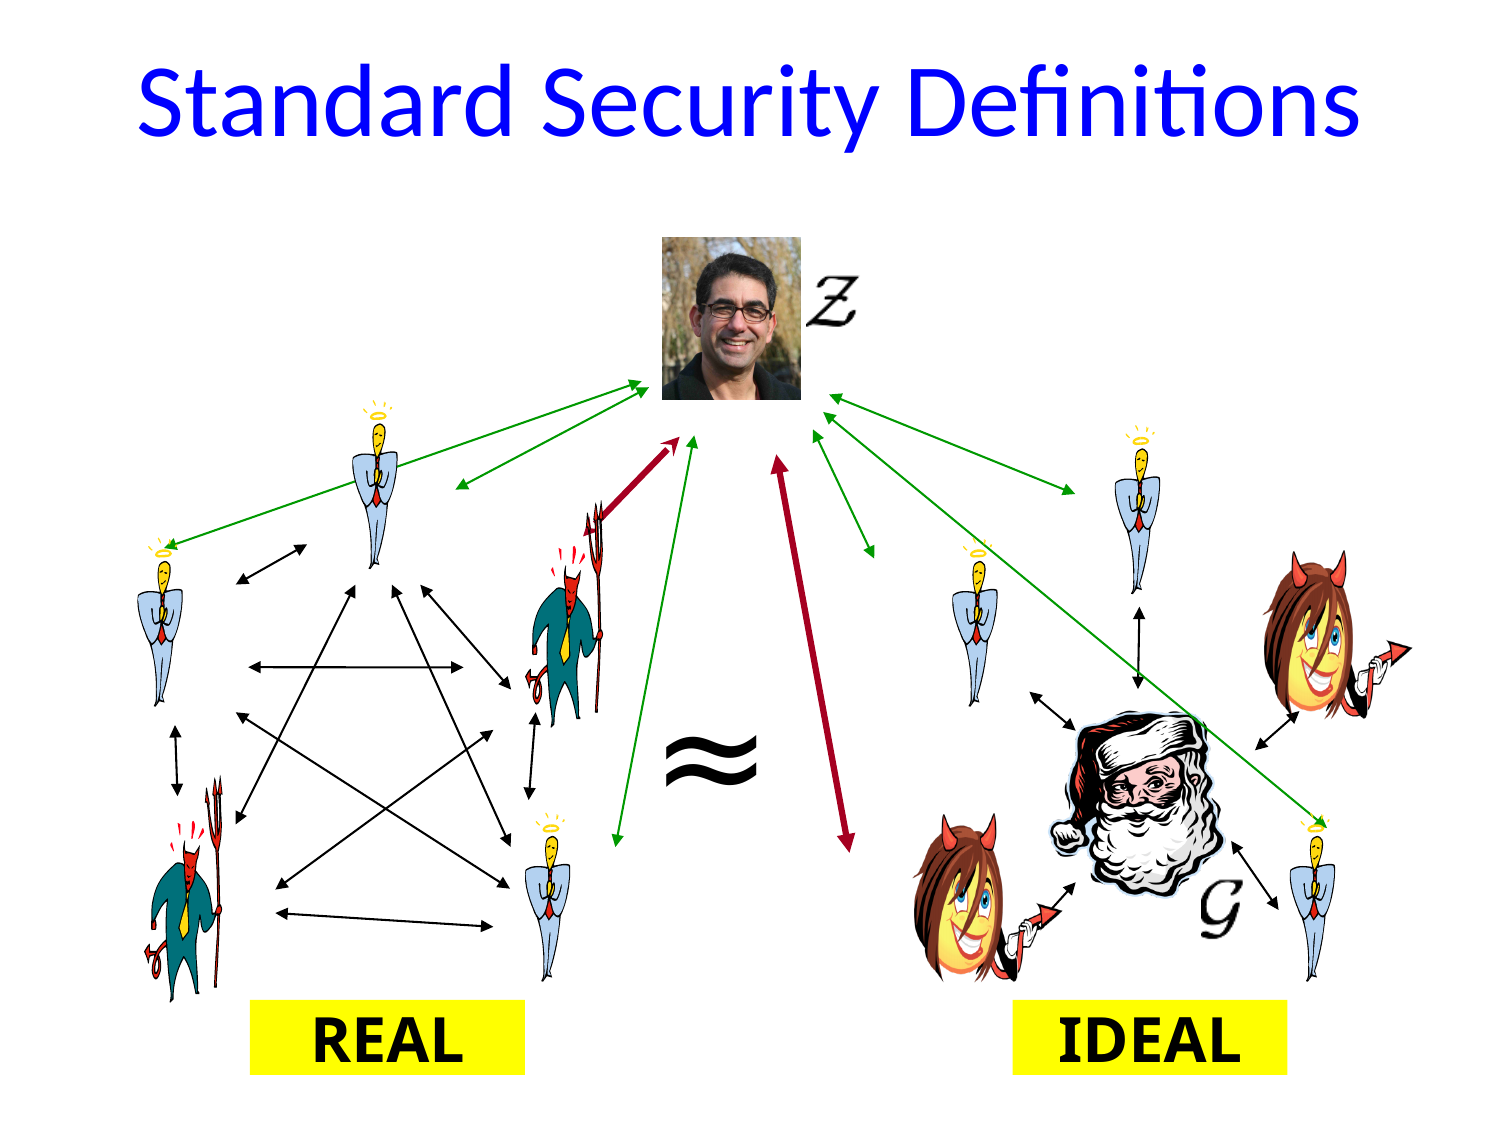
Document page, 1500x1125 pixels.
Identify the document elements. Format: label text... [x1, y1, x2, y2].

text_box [137, 537, 186, 711]
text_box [1029, 606, 1300, 934]
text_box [1114, 424, 1163, 598]
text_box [952, 537, 1001, 711]
text_box [823, 411, 973, 535]
text_box [829, 393, 1076, 496]
text_box Standard Security Definitions [0, 7, 1500, 182]
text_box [524, 499, 607, 733]
text_box [611, 435, 699, 848]
text_box IDEAL [1012, 999, 1288, 1075]
picture [1201, 876, 1246, 943]
text_box [812, 429, 875, 559]
text_box [405, 379, 642, 465]
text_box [174, 543, 536, 927]
text_box ≈ [651, 662, 884, 835]
picture [662, 237, 801, 401]
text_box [143, 774, 226, 1008]
text_box [455, 387, 649, 490]
picture [1262, 549, 1413, 720]
picture [912, 812, 1063, 983]
picture [806, 274, 863, 330]
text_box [1289, 812, 1338, 986]
text_box [666, 436, 680, 450]
text_box [841, 835, 854, 853]
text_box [352, 399, 401, 573]
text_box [524, 812, 573, 986]
text_box REAL [249, 999, 525, 1075]
text_box [772, 454, 815, 662]
